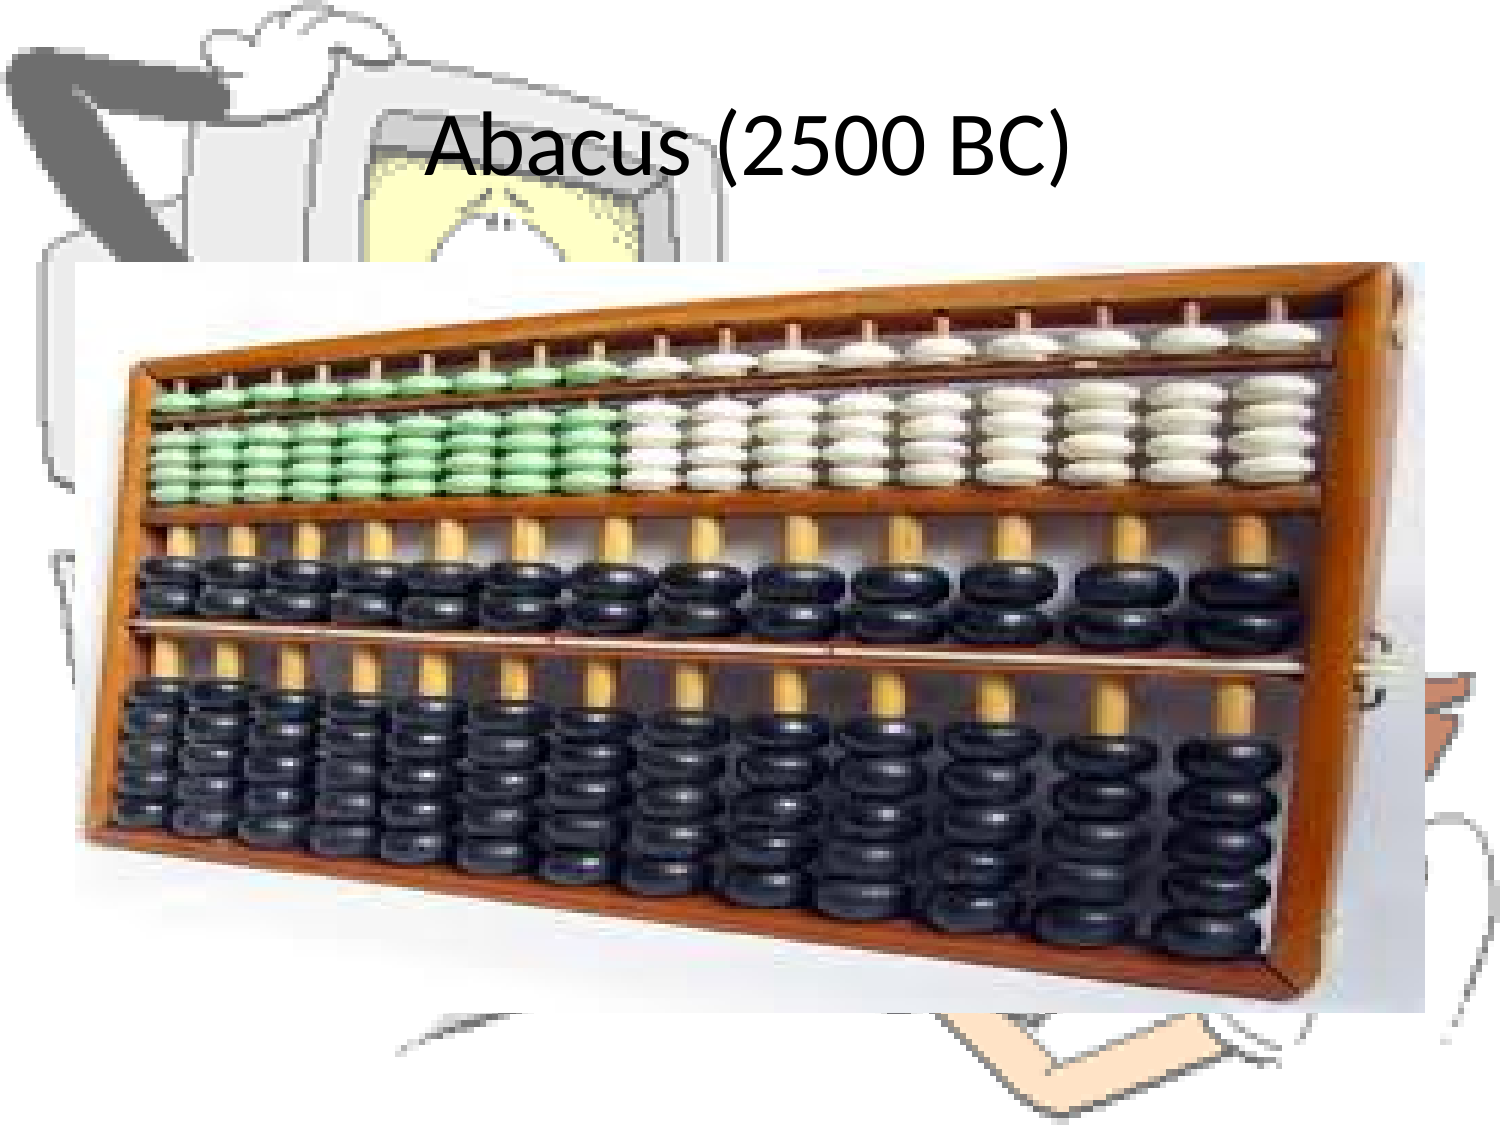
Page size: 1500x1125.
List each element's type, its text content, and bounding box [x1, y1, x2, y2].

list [74, 262, 1426, 1013]
title Abacus (2500 BC) [75, 45, 1425, 233]
